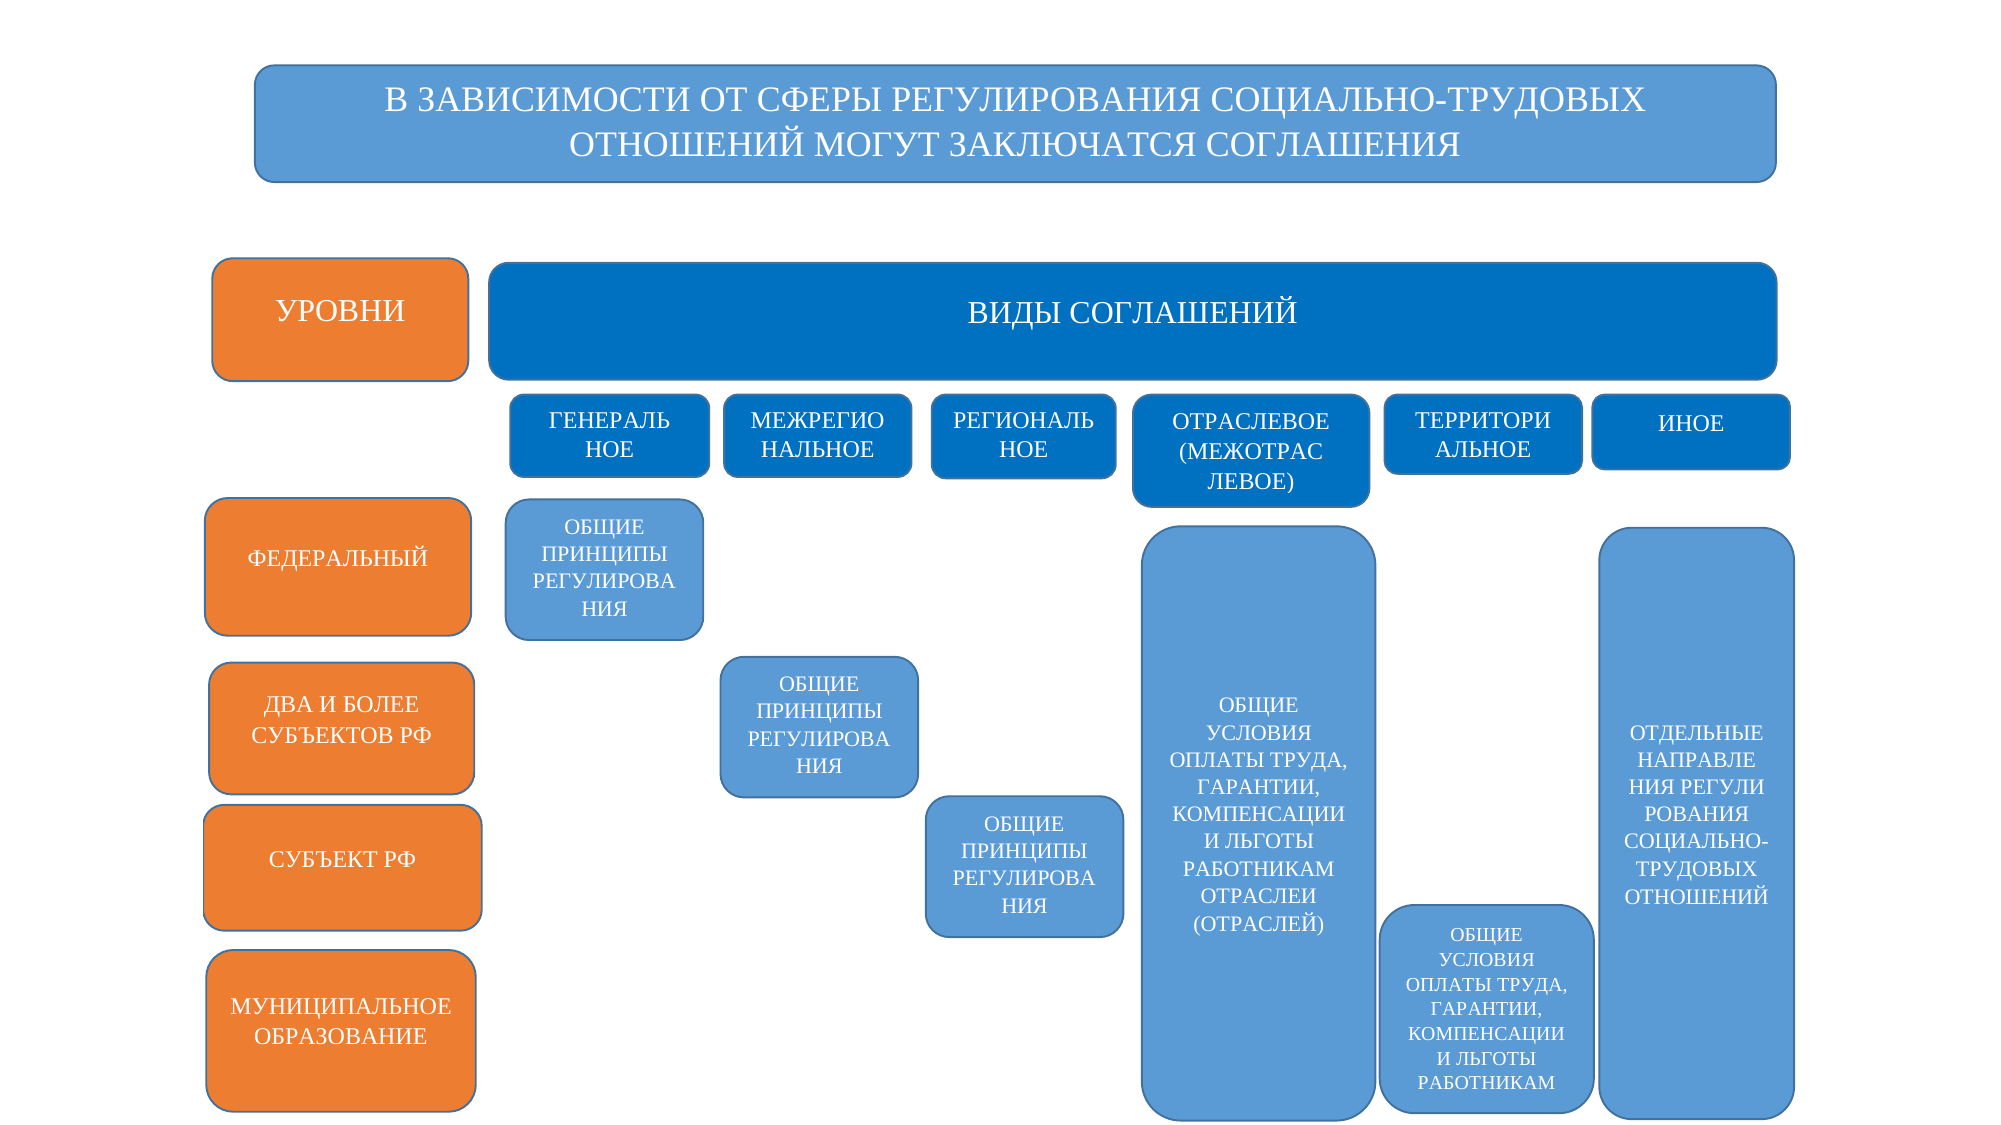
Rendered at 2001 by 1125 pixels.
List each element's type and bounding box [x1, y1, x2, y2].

picture [203, 0, 1797, 1125]
